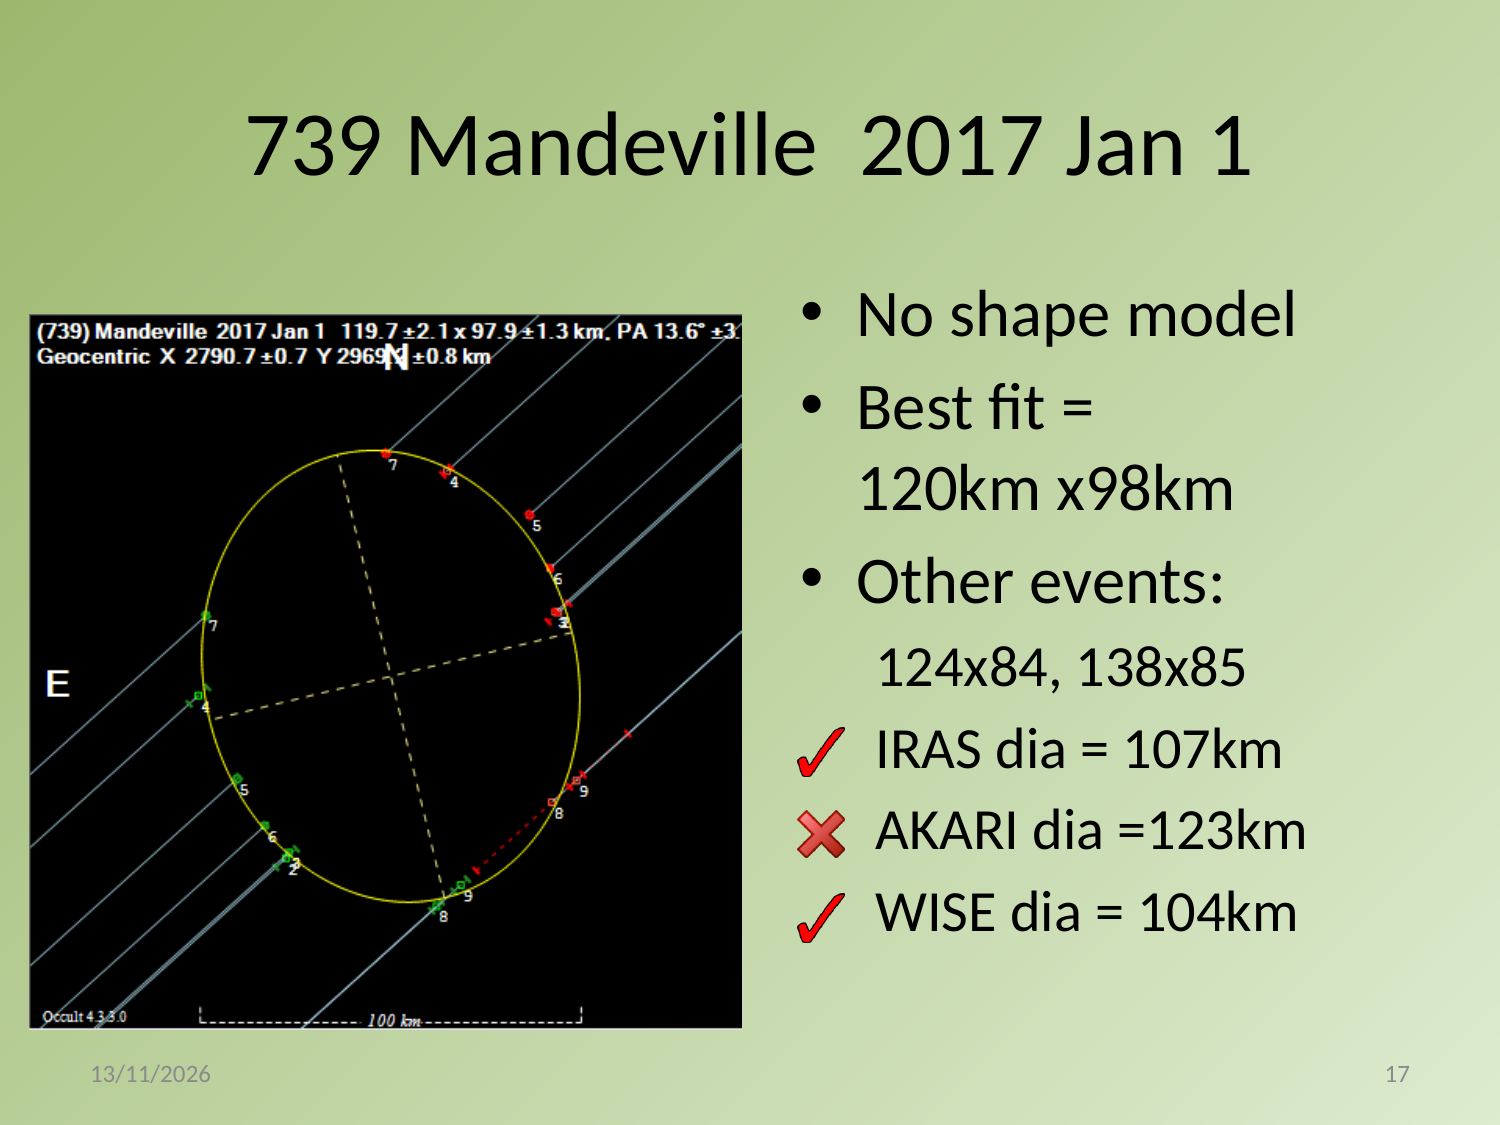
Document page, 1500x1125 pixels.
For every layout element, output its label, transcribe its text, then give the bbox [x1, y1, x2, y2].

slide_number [75, 1042, 425, 1103]
picture [796, 892, 845, 943]
picture [796, 727, 845, 778]
picture [796, 810, 845, 858]
title 739 Mandeville 2017 Jan 1 [74, 44, 1426, 233]
slide_number 17 [1074, 1042, 1425, 1103]
picture [29, 314, 743, 1031]
list No shape model Best fit = 120km x98km Other events: 124x84, 138x85 IRAS dia = 107km AKARI dia =123km WISE dia = 104km [785, 262, 1426, 1006]
